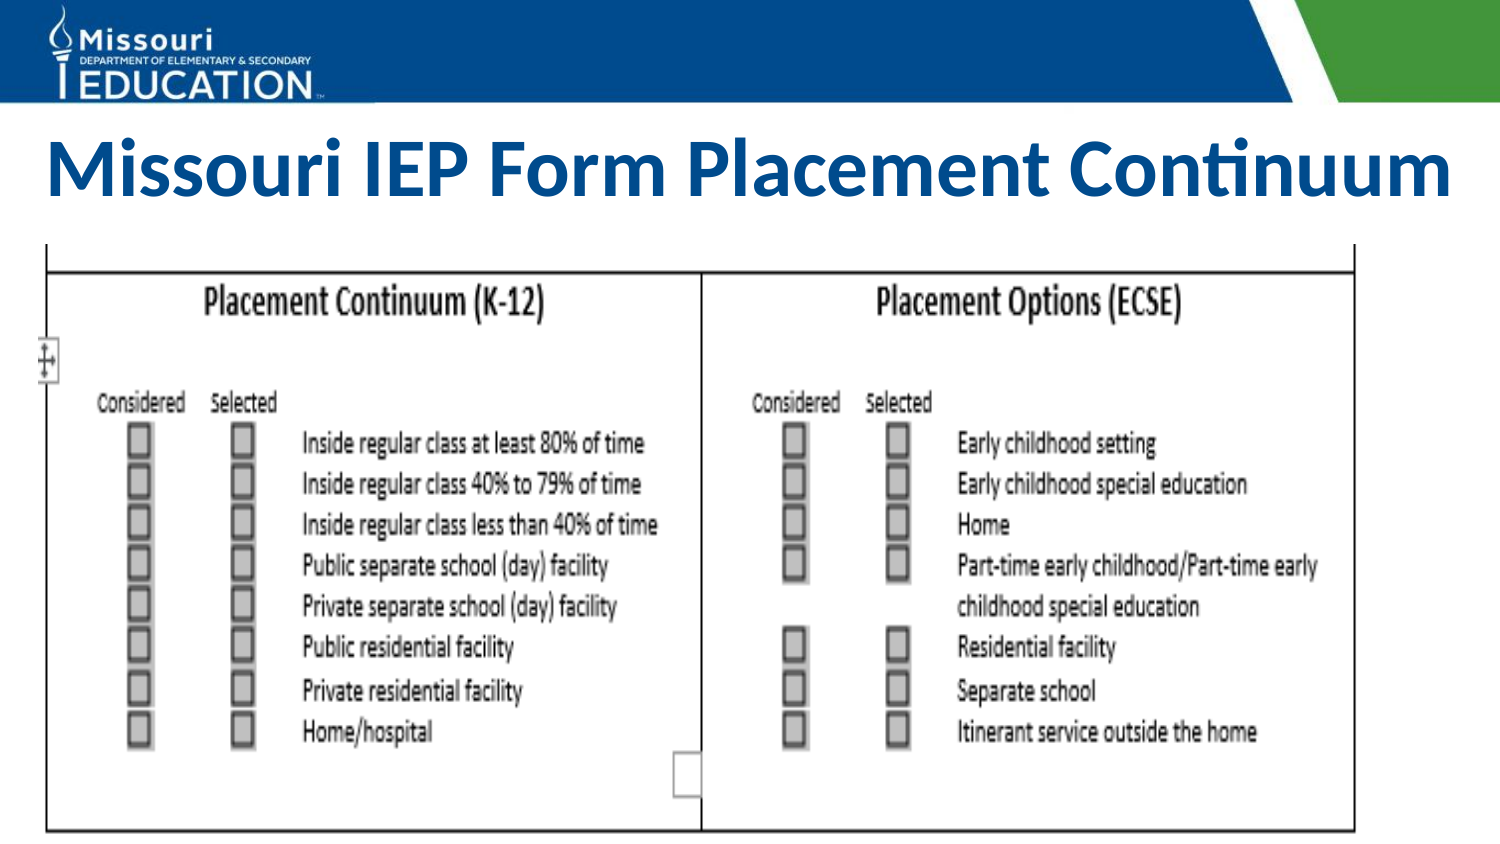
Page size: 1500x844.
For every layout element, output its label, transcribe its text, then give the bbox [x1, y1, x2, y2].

picture [0, 0, 1500, 844]
title Missouri IEP Form Placement Continuum [24, 97, 1475, 230]
